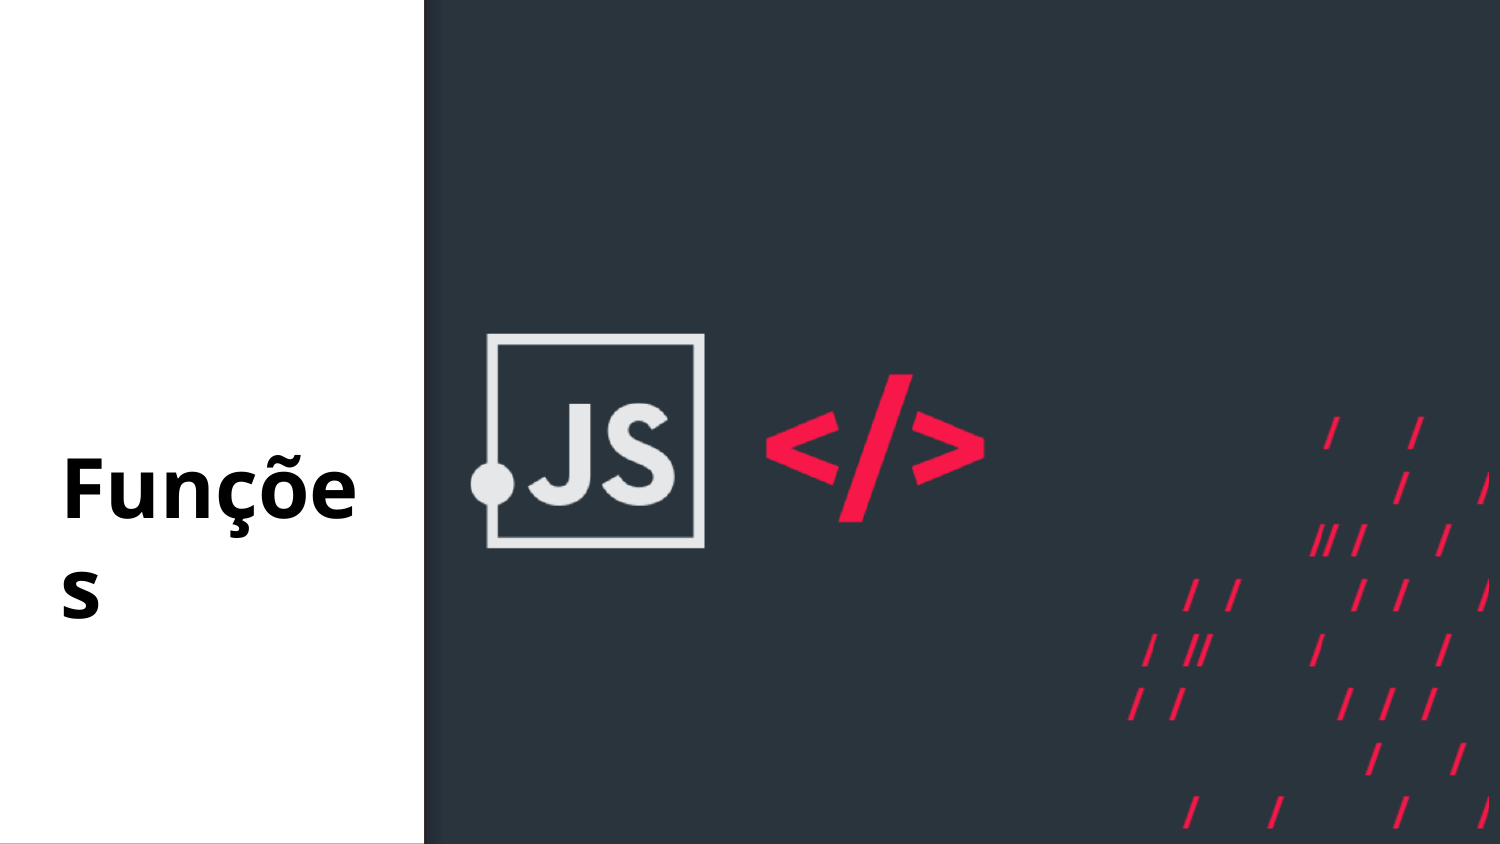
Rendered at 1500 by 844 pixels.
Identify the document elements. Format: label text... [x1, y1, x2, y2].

title Funções [45, 46, 397, 650]
picture [427, 0, 1500, 844]
